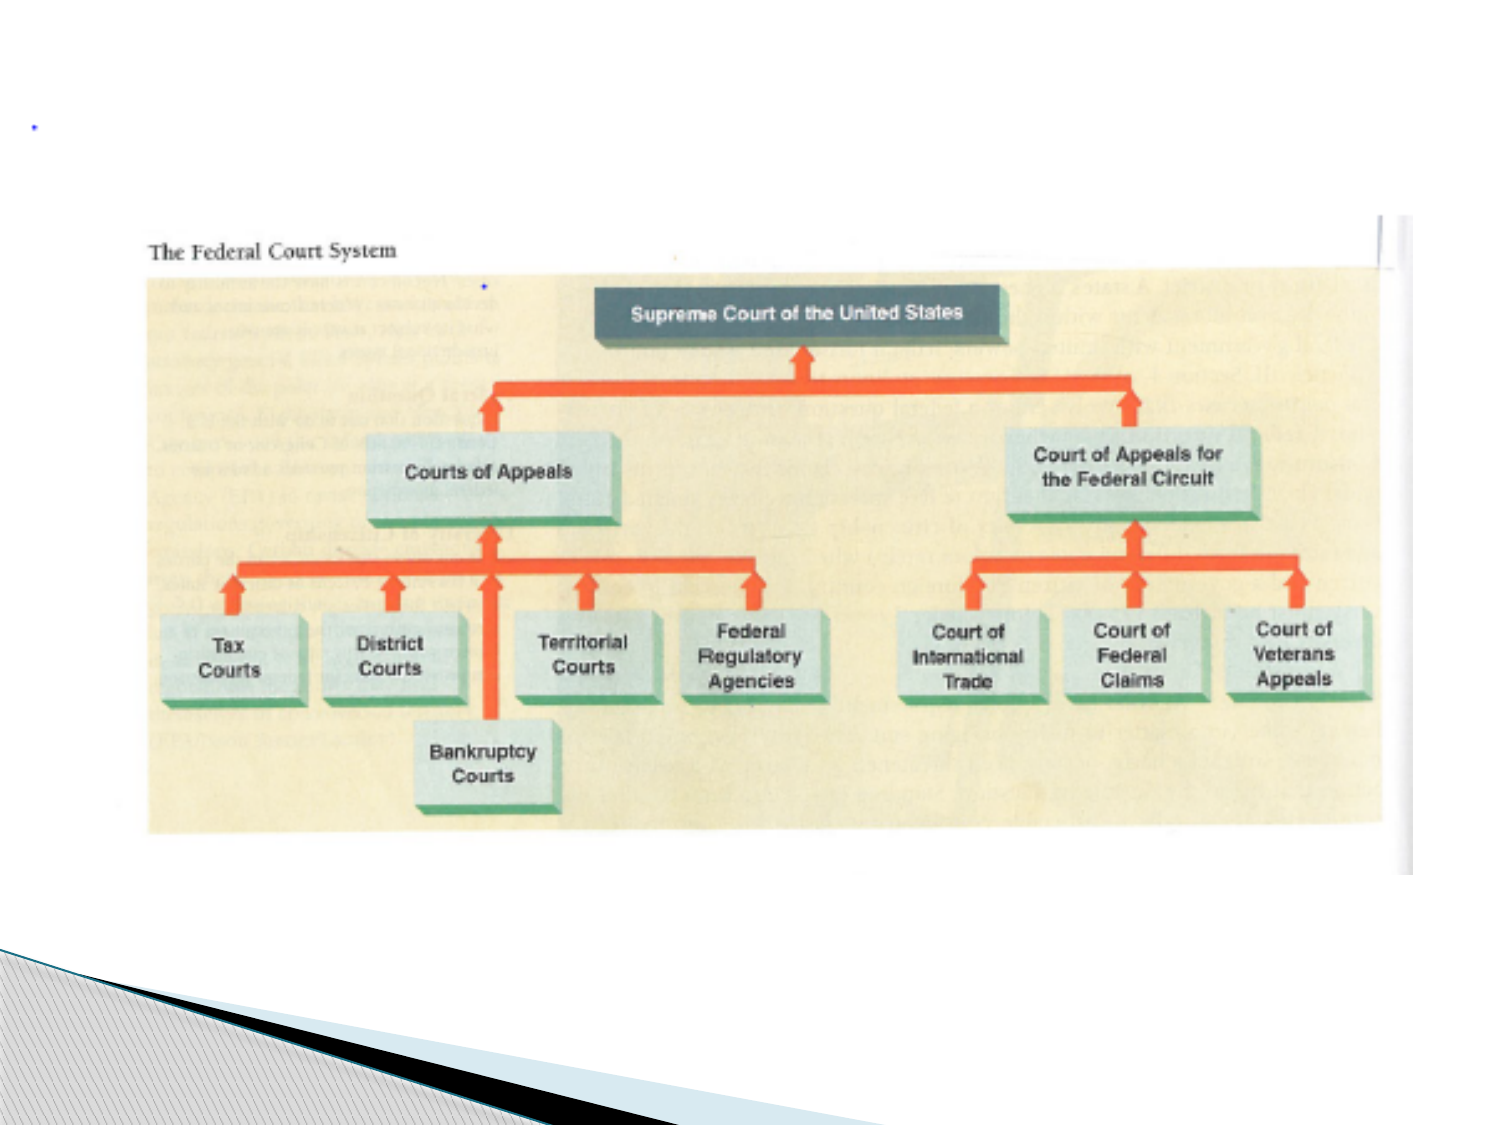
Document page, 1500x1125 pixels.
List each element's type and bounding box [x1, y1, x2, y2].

picture [31, 124, 1413, 876]
